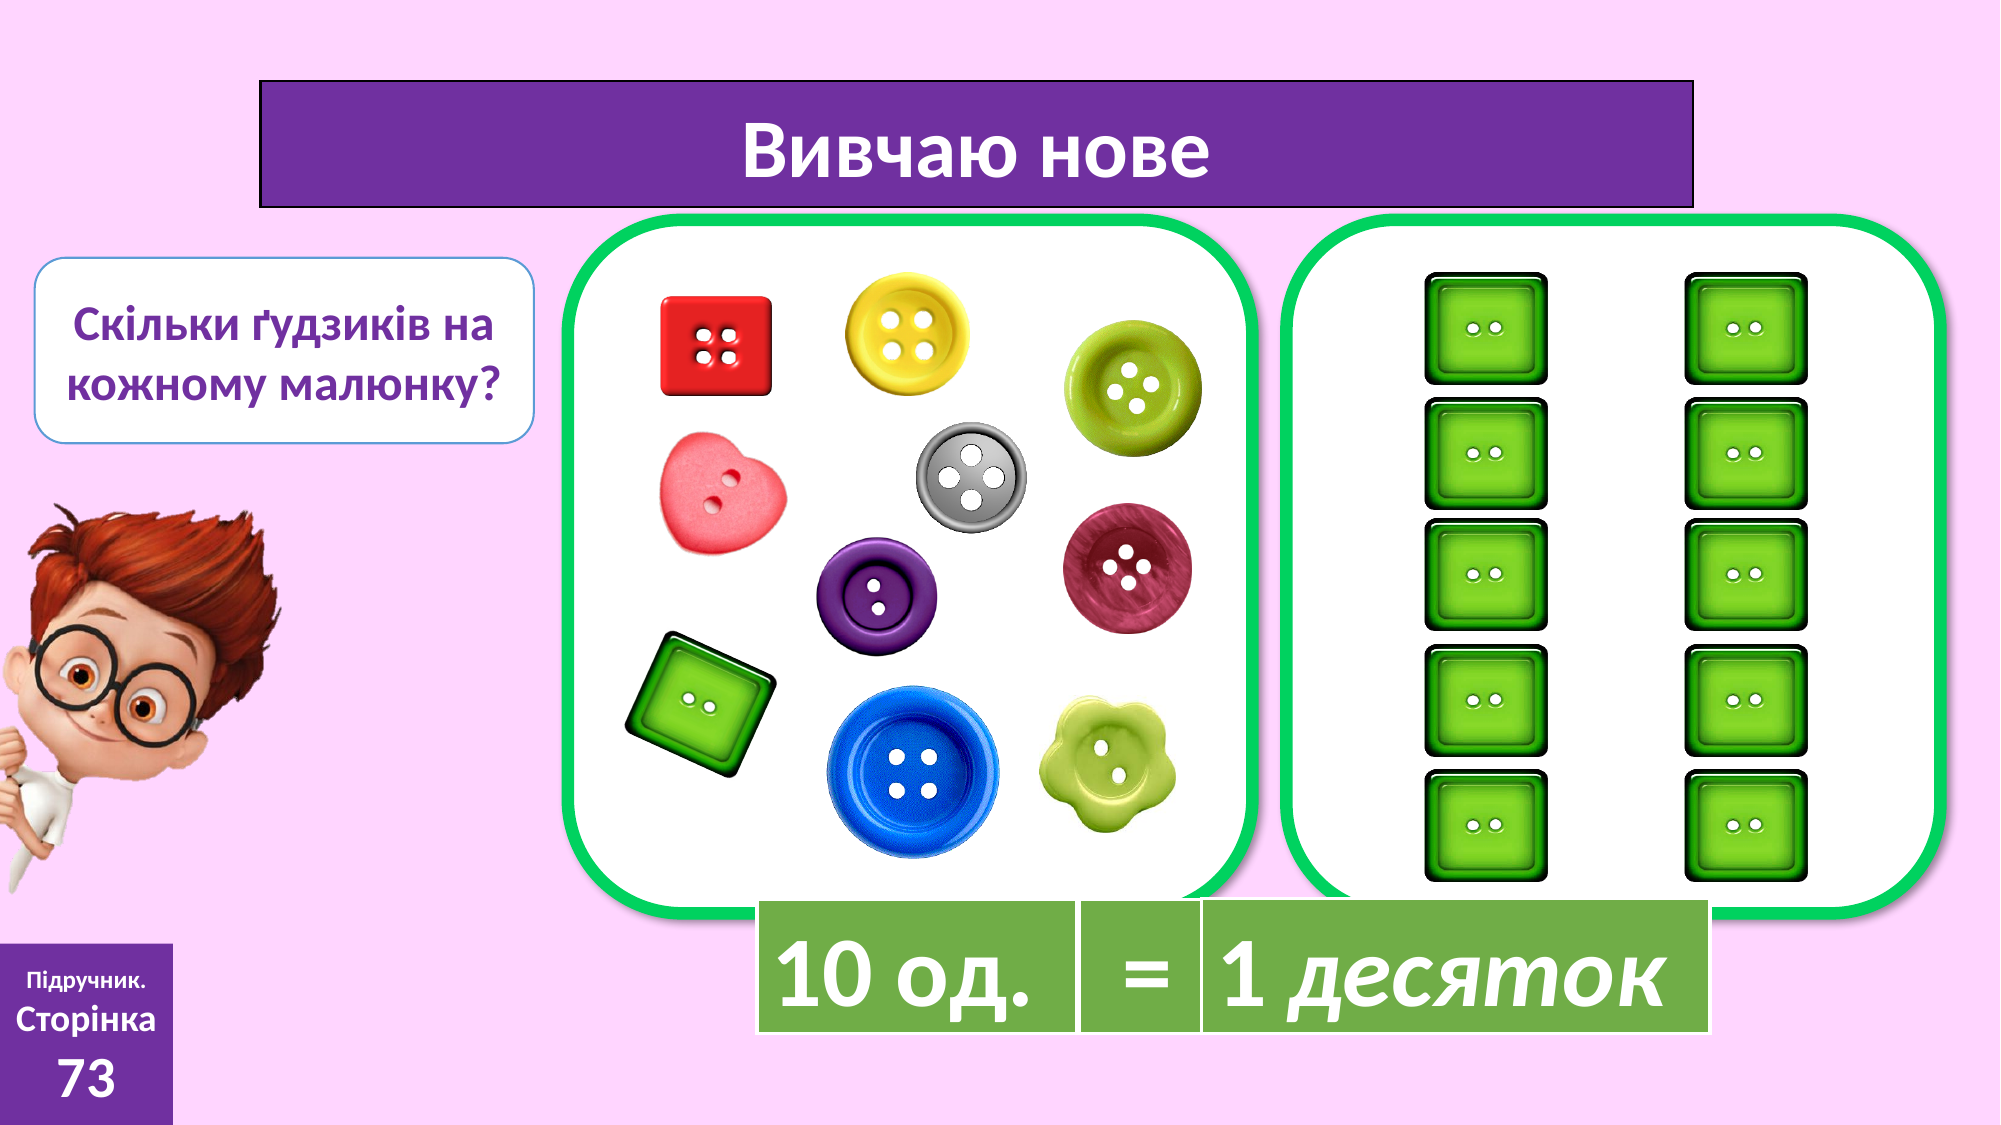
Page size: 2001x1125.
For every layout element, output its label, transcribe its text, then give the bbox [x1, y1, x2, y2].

text_box Скільки ґудзиків на кожному малюнку? [33, 256, 535, 445]
picture [1424, 769, 1548, 882]
picture [1063, 503, 1192, 634]
text_box Підручник. Сторінка 73 [0, 957, 174, 1125]
text_box Вивчаю нове [259, 80, 1694, 208]
picture [594, 296, 826, 613]
picture [1064, 320, 1202, 457]
picture [1424, 397, 1548, 510]
text_box [1285, 218, 1942, 915]
picture [1684, 518, 1808, 631]
picture [1684, 397, 1808, 510]
picture [1424, 644, 1548, 757]
picture [622, 628, 779, 780]
picture [845, 272, 970, 396]
text_box 10 од. [755, 898, 1078, 1035]
picture [1684, 769, 1808, 882]
picture [1039, 695, 1176, 833]
picture [0, 443, 319, 957]
picture [1424, 272, 1548, 385]
picture [1424, 518, 1548, 631]
picture [1684, 272, 1808, 385]
picture [805, 416, 1030, 664]
picture [1684, 644, 1808, 757]
picture [826, 685, 1000, 859]
text_box = [1078, 898, 1200, 1035]
text_box 1 десяток [1200, 897, 1712, 1035]
text_box [566, 218, 1254, 915]
